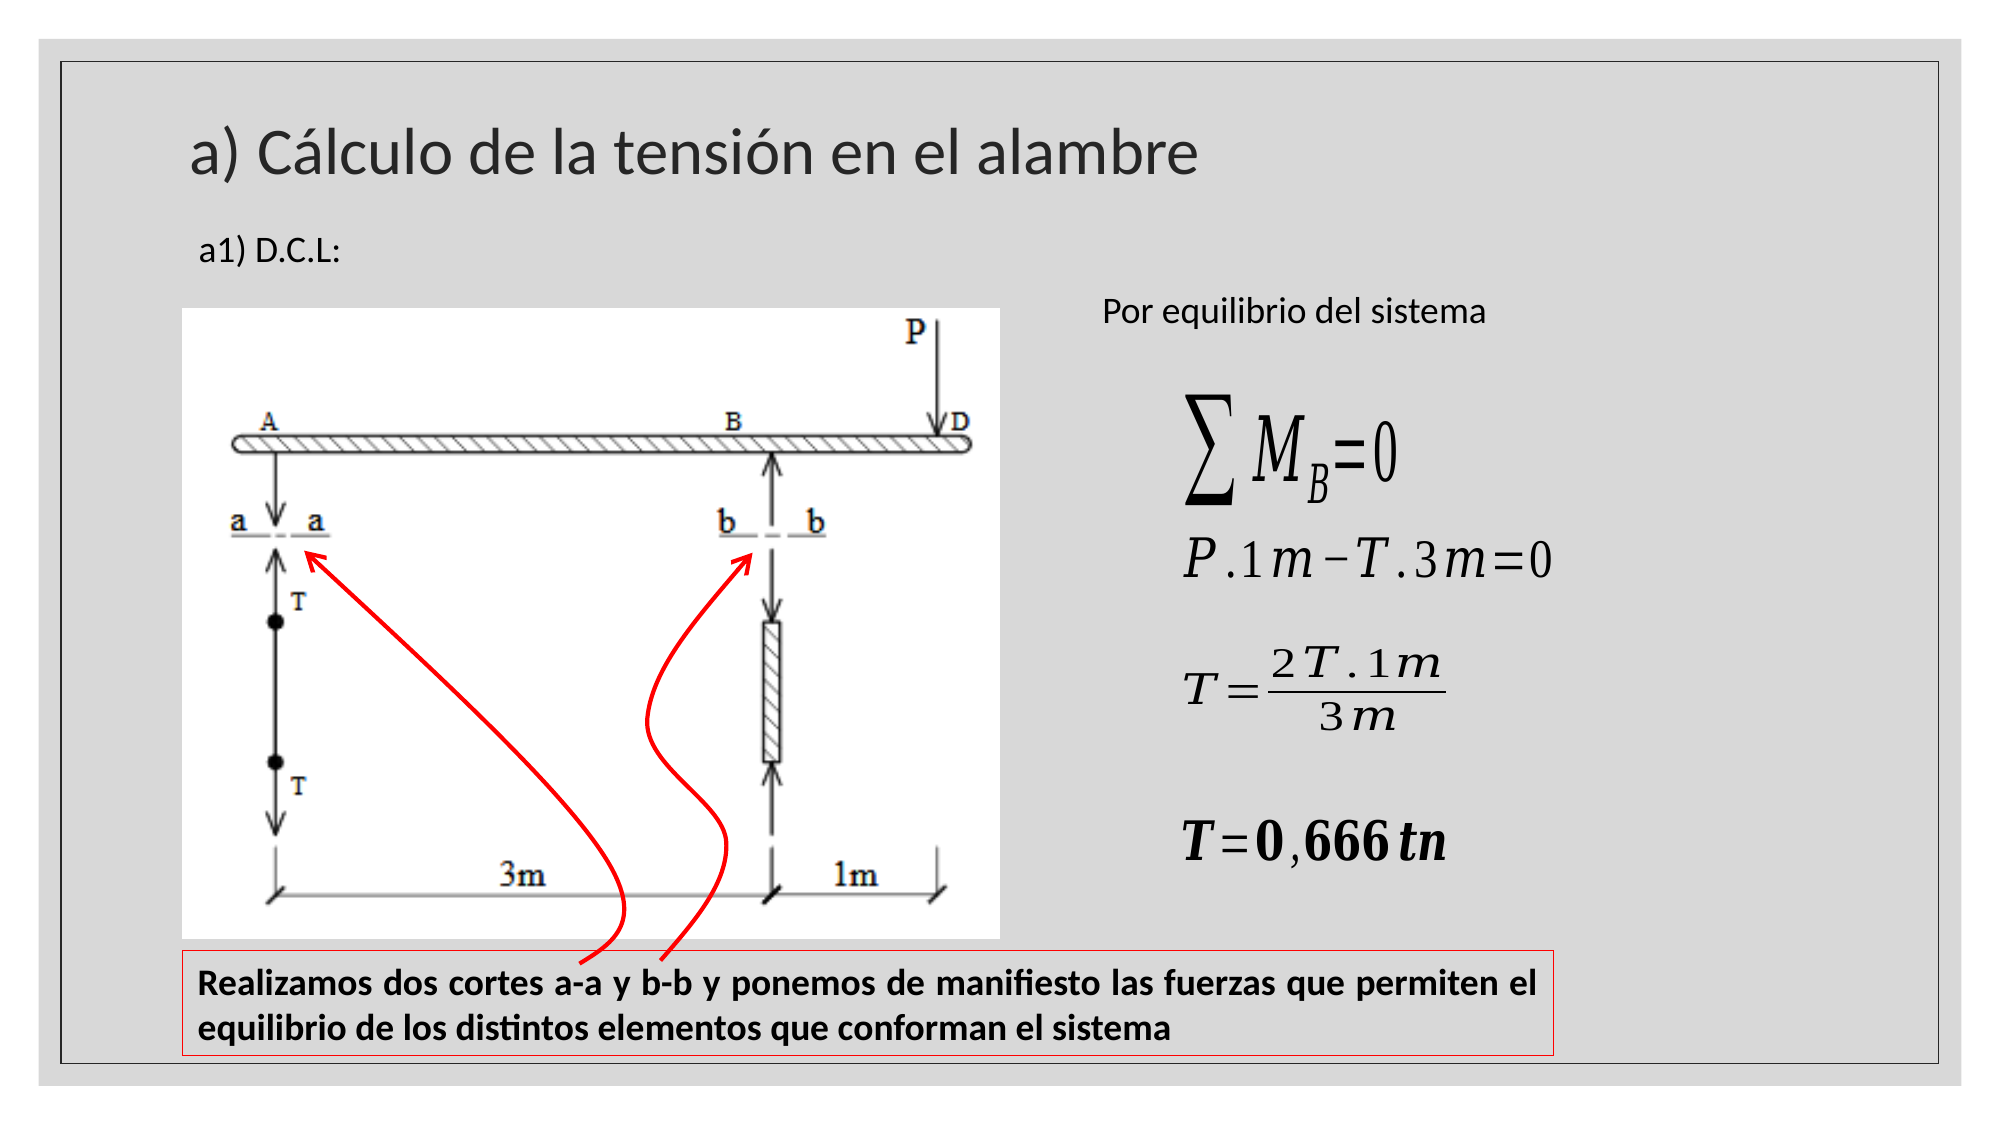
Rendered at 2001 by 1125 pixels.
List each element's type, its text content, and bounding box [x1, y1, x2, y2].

text_box [567, 946, 607, 965]
picture [182, 308, 1000, 939]
text_box [659, 946, 675, 962]
text_box Realizamos dos cortes a-a y b-b y ponemos de manifiesto las fuerzas que permiten el equilibrio de los distintos elementos que conforman el sistema [182, 950, 1554, 1056]
title a) Cálculo de la tensión en el alambre [174, 105, 1825, 202]
text_box Por equilibrio del sistema [1079, 278, 1503, 339]
list a1) D.C.L: [174, 213, 1825, 279]
